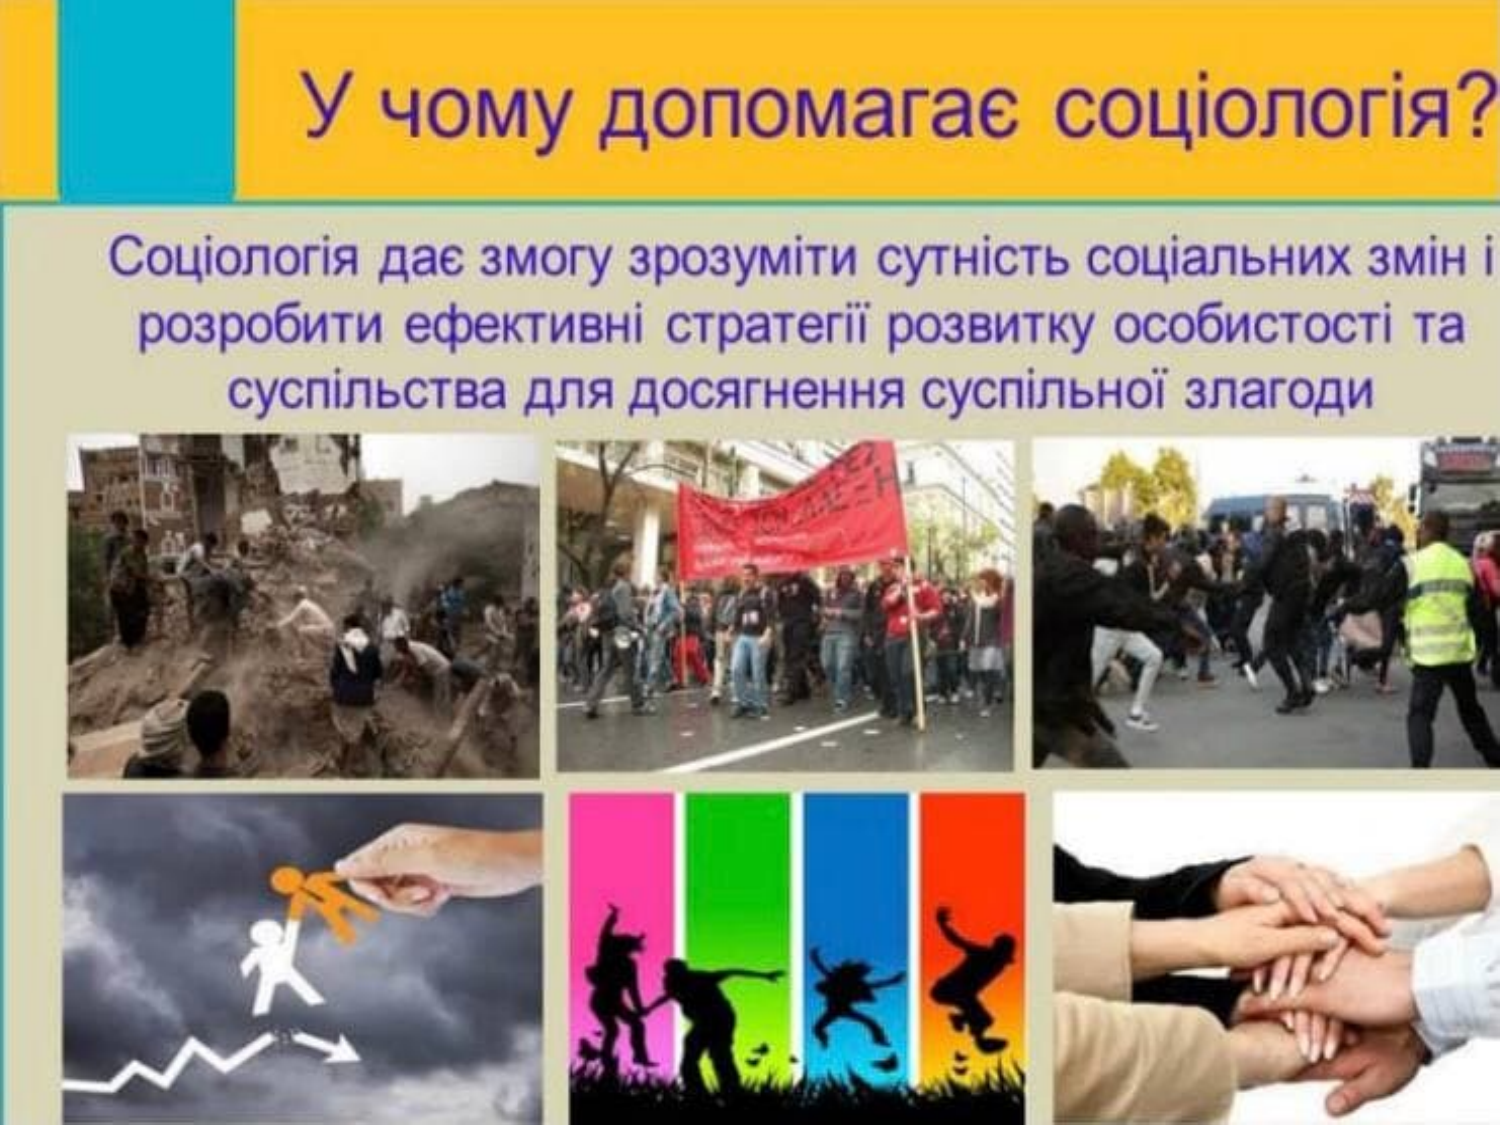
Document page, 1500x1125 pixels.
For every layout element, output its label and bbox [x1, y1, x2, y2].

list [0, 0, 1500, 1125]
